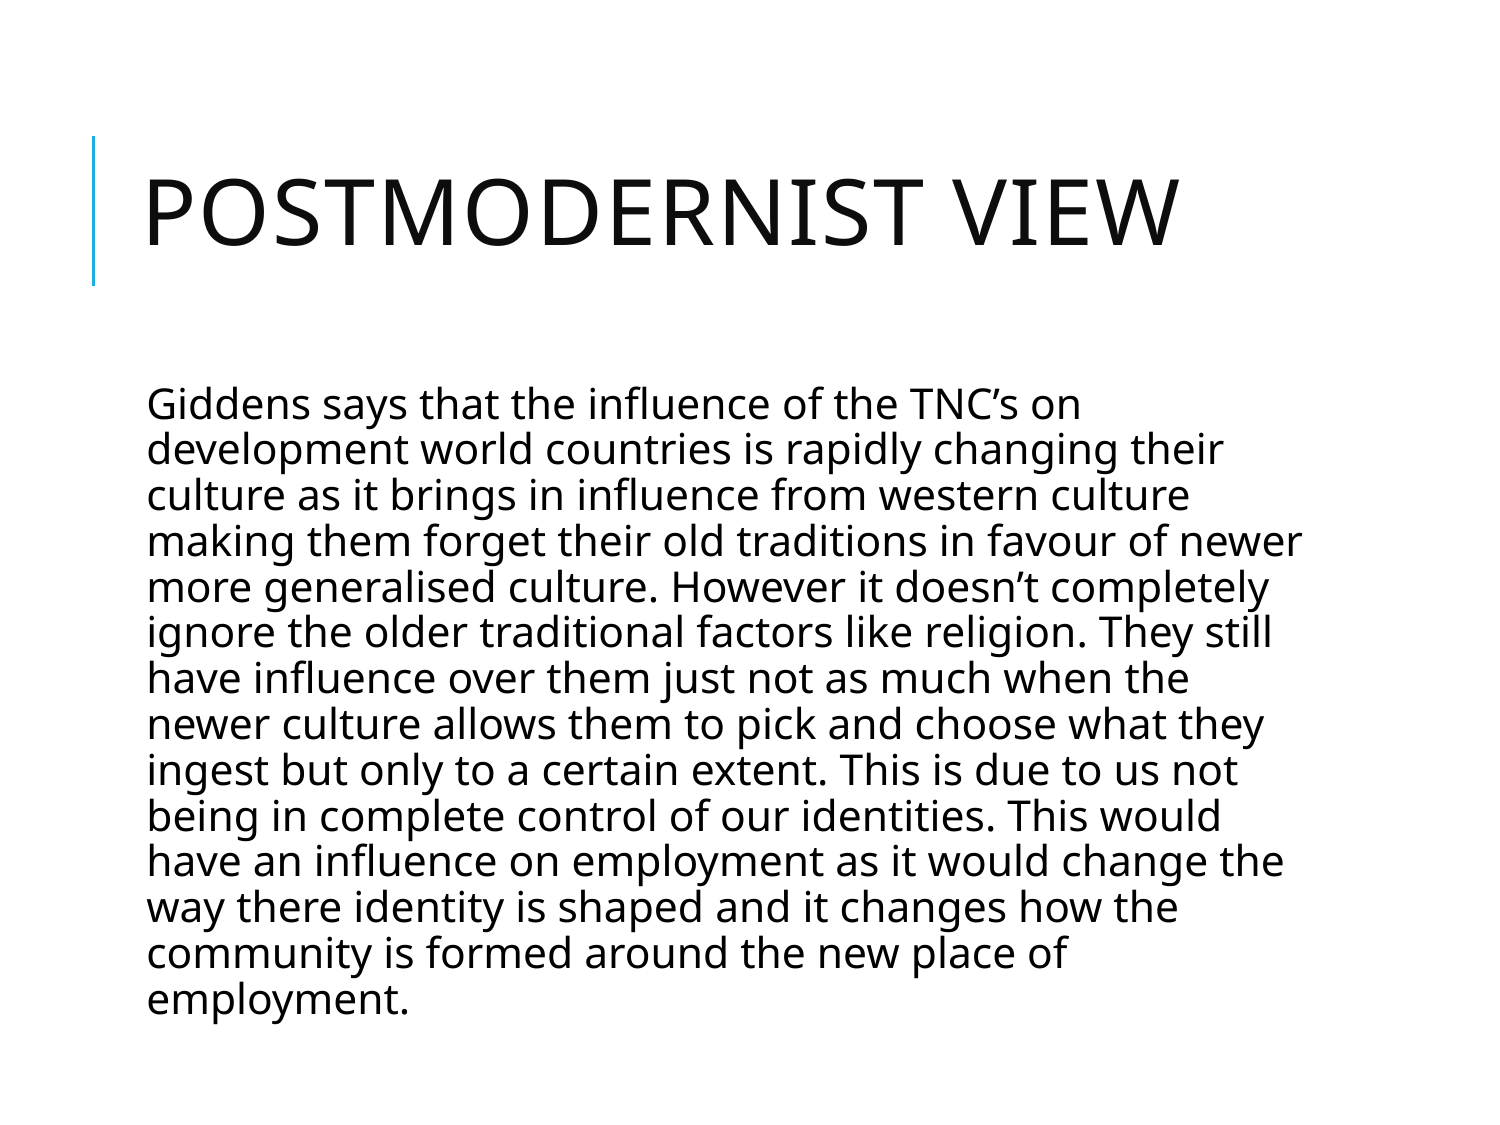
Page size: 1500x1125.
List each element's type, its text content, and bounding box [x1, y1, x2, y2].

list Giddens says that the influence of the TNC’s on development world countries is rapidly changing their culture as it brings in influence from western culture making them forget their old traditions in favour of newer more generalised culture. However it doesn’t completely ignore the older traditional factors like religion. They still have influence over them just not as much when the newer culture allows them to pick and choose what they ingest but only to a certain extent. This is due to us not being in complete control of our identities. This would have an influence on employment as it would change the way there identity is shaped and it changes how the community is formed around the new place of employment. [126, 375, 1322, 1035]
title Postmodernist view [126, 96, 1322, 342]
